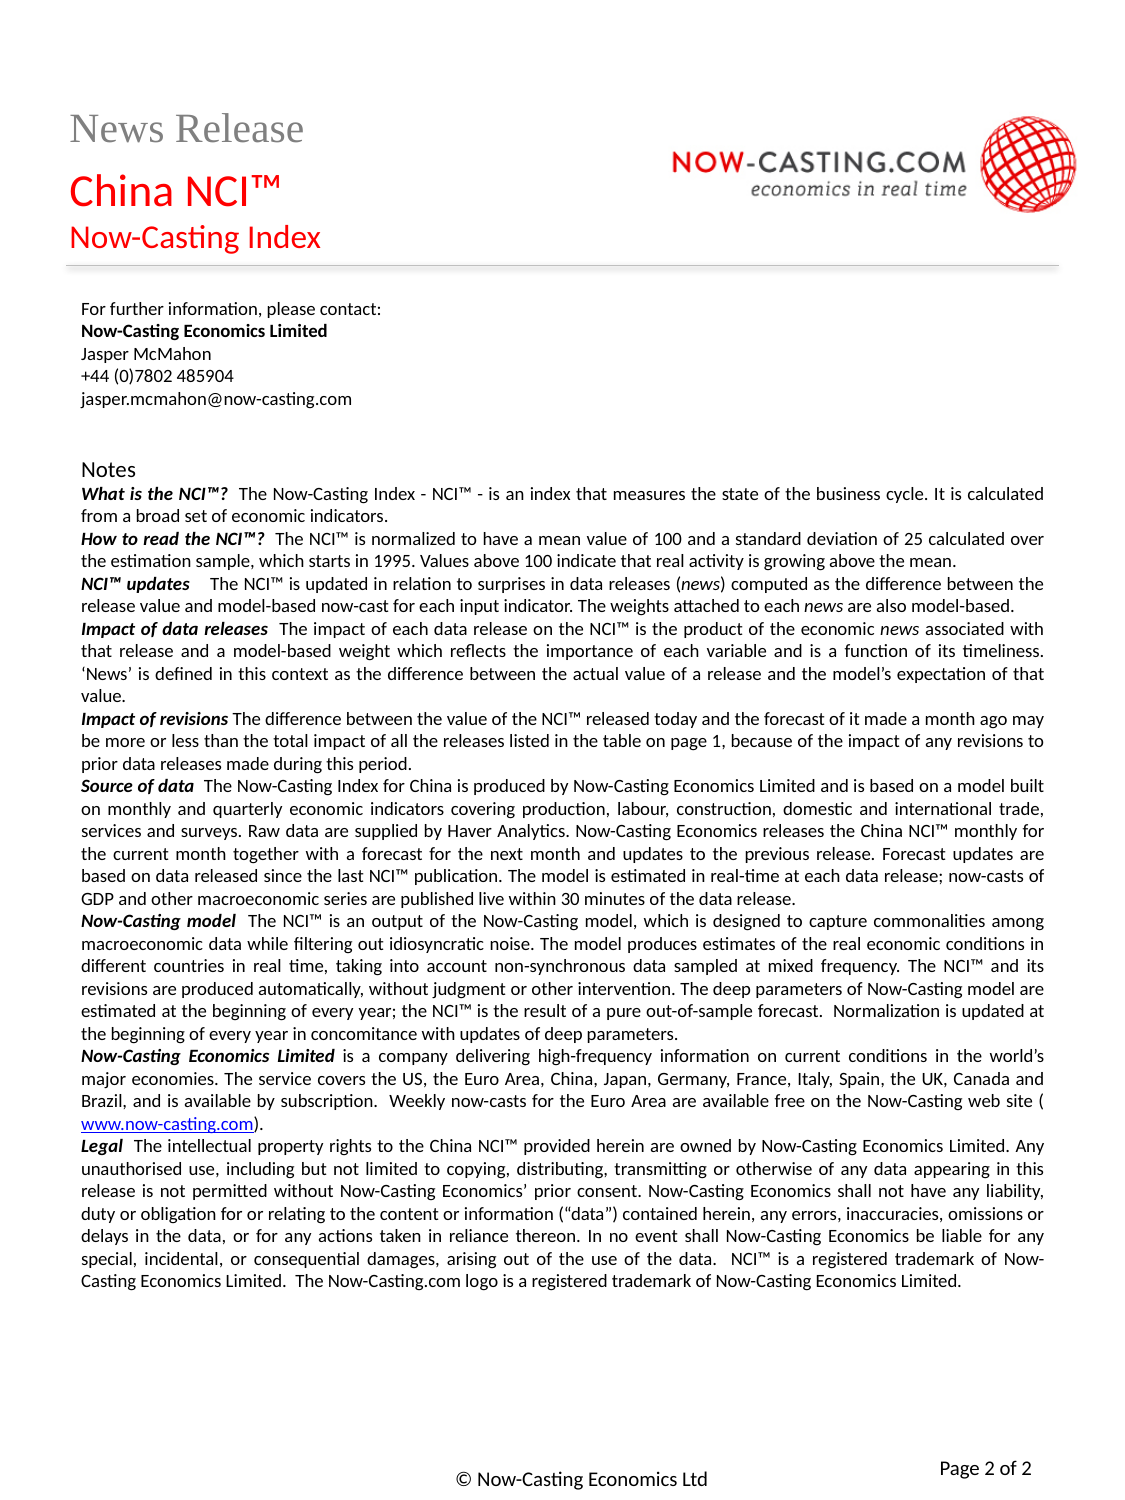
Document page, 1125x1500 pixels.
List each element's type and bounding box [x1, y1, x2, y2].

picture [660, 111, 1086, 218]
